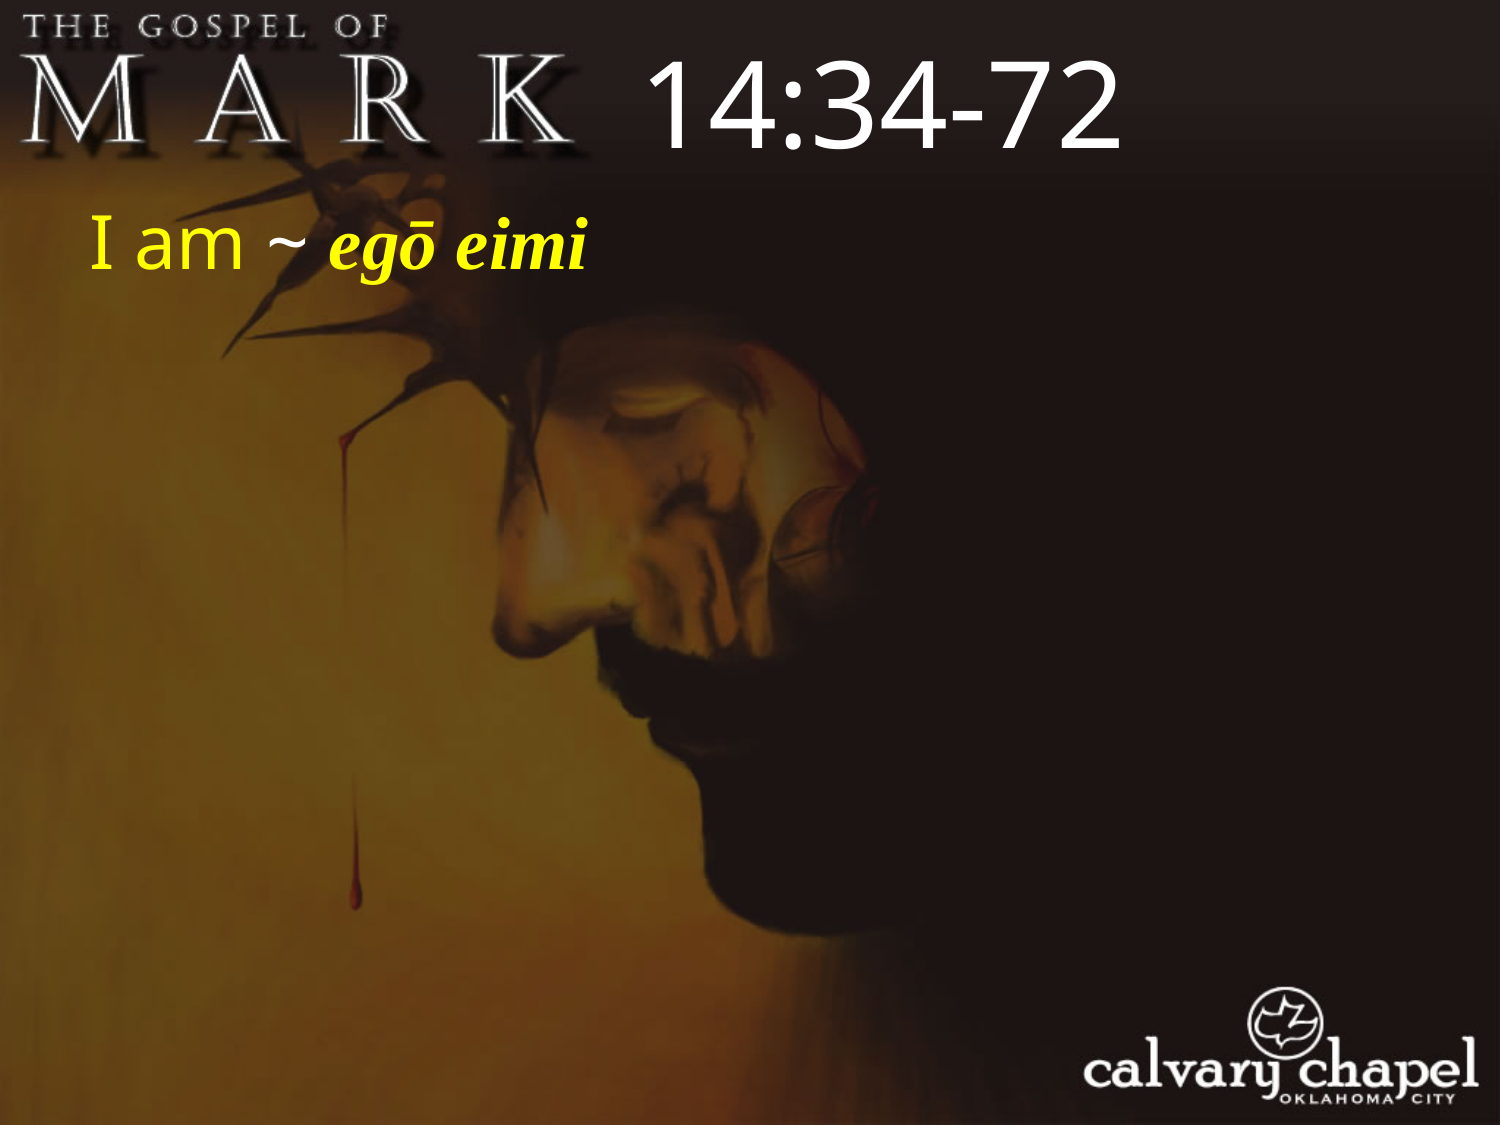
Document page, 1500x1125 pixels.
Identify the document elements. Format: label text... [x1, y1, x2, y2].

picture [0, 0, 1500, 1125]
text_box I am ~ egō eimi [74, 187, 1425, 293]
text_box 14:34-72 [624, 20, 1425, 180]
